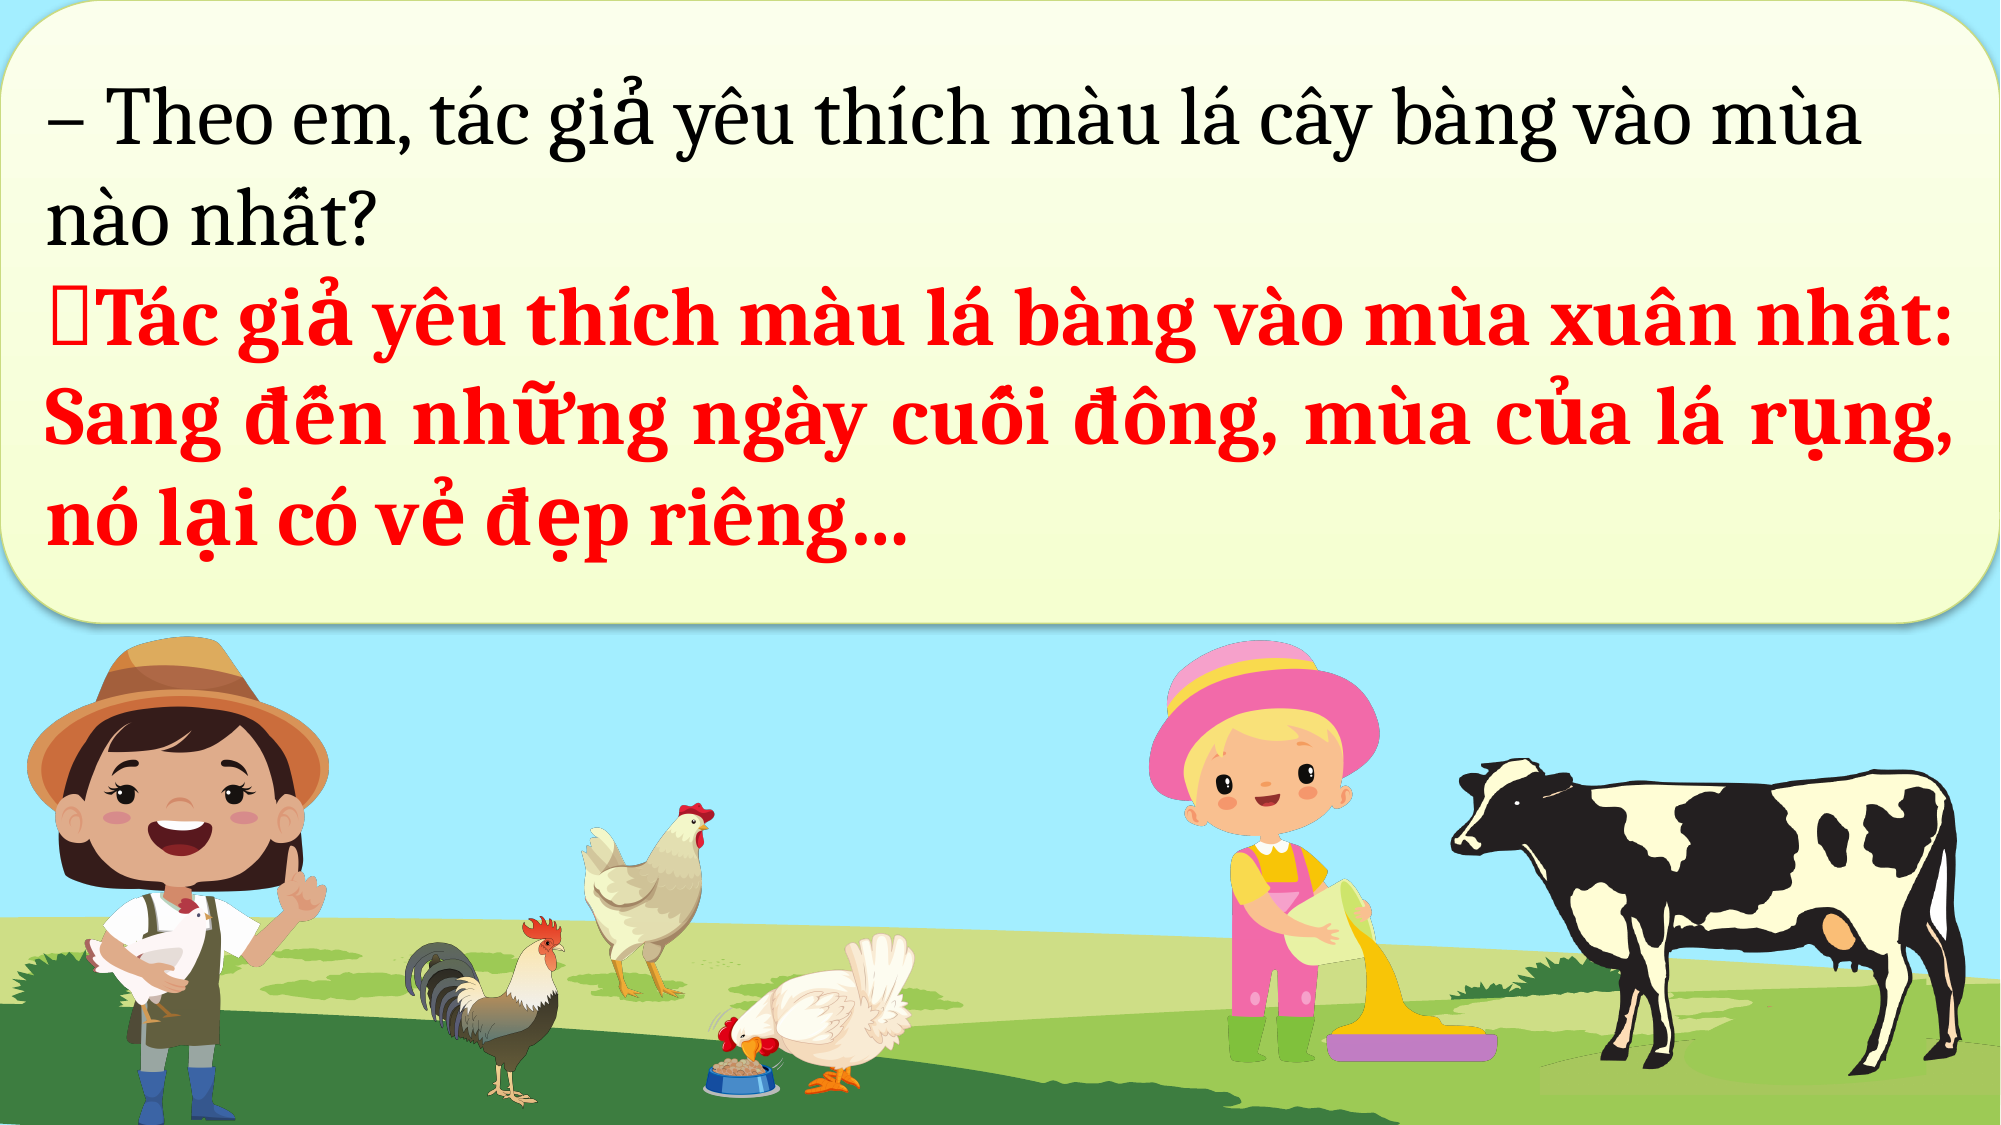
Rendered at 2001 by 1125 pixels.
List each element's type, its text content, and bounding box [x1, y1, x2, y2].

picture [580, 801, 915, 1098]
picture [1141, 634, 2001, 1095]
picture [27, 635, 330, 1125]
picture [404, 915, 565, 1110]
text_box – Theo em, tác giả yêu thích màu lá cây bàng vào mùa nào nhất? Tác giả yêu thích màu lá bàng vào mùa xuân nhất: Sang đến những ngày cuối đông, mùa của lá rụng, nó lại có vẻ đẹp riêng… [0, 0, 2000, 625]
